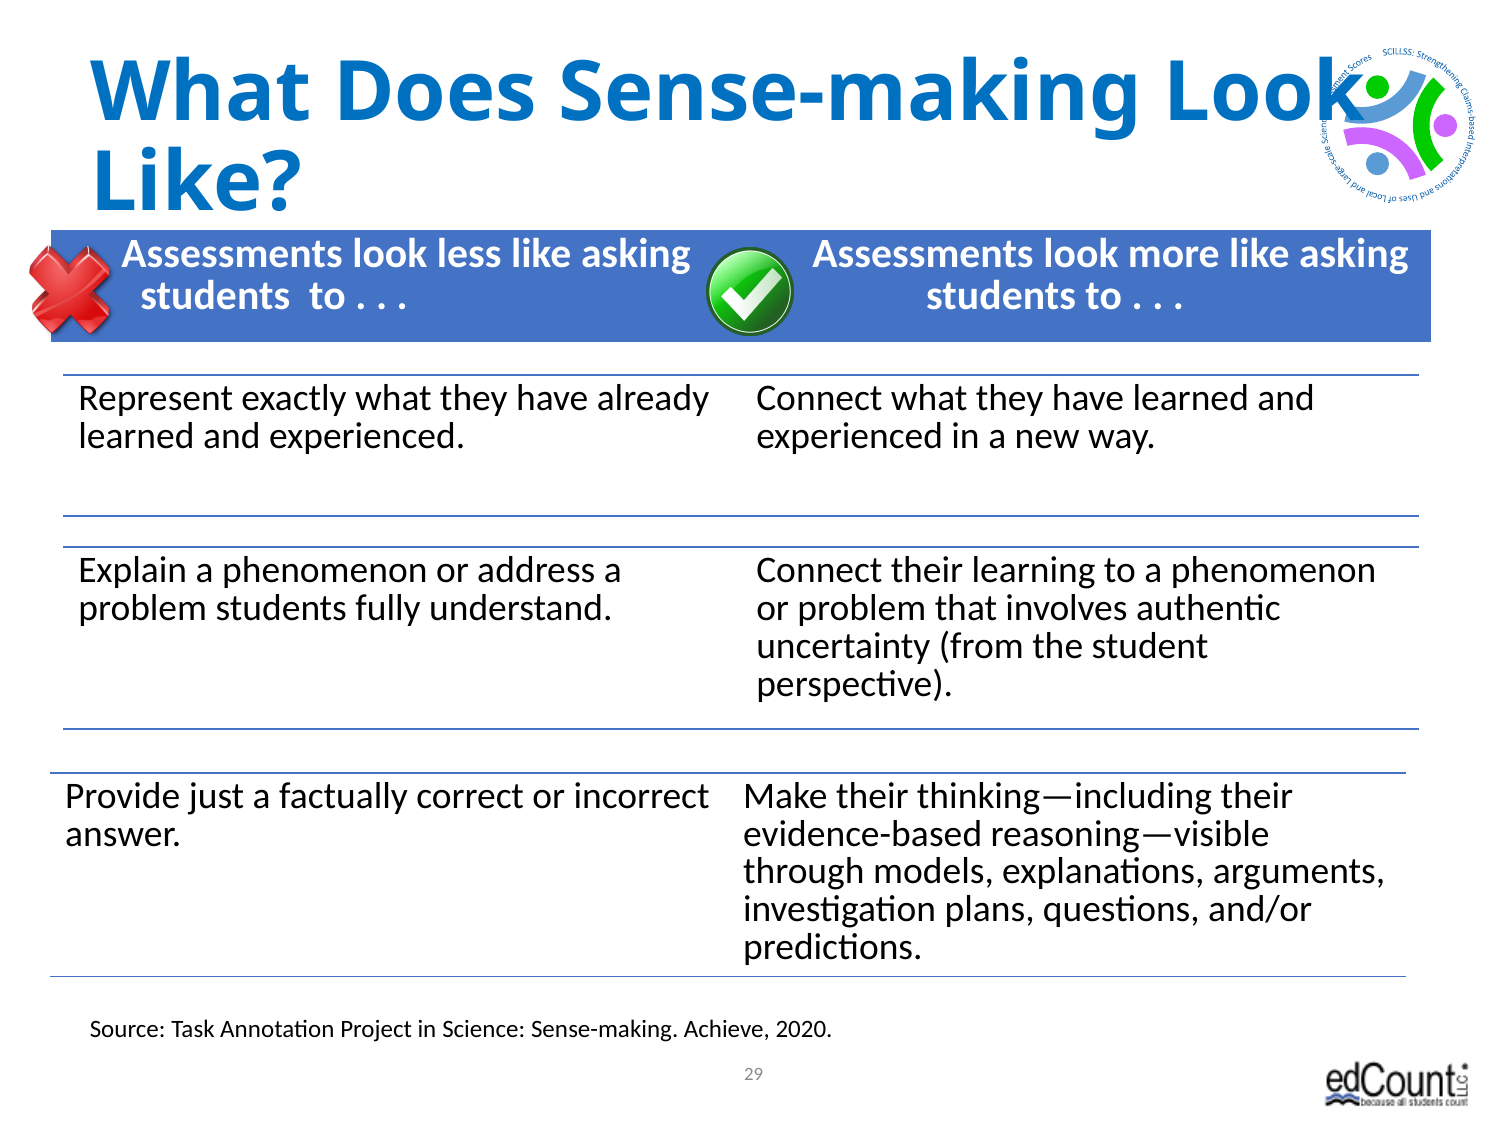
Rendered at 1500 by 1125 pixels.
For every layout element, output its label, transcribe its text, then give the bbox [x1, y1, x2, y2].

table_header Provide just a factually correct or incorrect answer. [50, 774, 728, 976]
picture [28, 242, 116, 340]
table_header Make their thinking—including their evidence-based reasoning—visible through models, explanations, arguments, investigation plans, questions, and/or predictions. [728, 774, 1406, 976]
table_header Assessments look less like asking students to . . . [51, 230, 741, 342]
picture [1305, 1057, 1478, 1108]
table_header Connect their learning to a phenomenon or problem that involves authentic uncertainty (from the student perspective). [741, 548, 1419, 728]
table_header Explain a phenomenon or address a problem students fully understand. [63, 548, 741, 728]
picture [706, 247, 794, 336]
table_header Assessments look more like asking students to . . . [741, 230, 1431, 342]
text_box Source: Task Annotation Project in Science: Sense-making. Achieve, 2020. [74, 1005, 867, 1050]
table_header Represent exactly what they have already learned and experienced. [63, 376, 741, 515]
title What Does Sense-making Look Like? [75, 45, 1425, 228]
table_header Connect what they have learned and experienced in a new way. [741, 376, 1419, 515]
